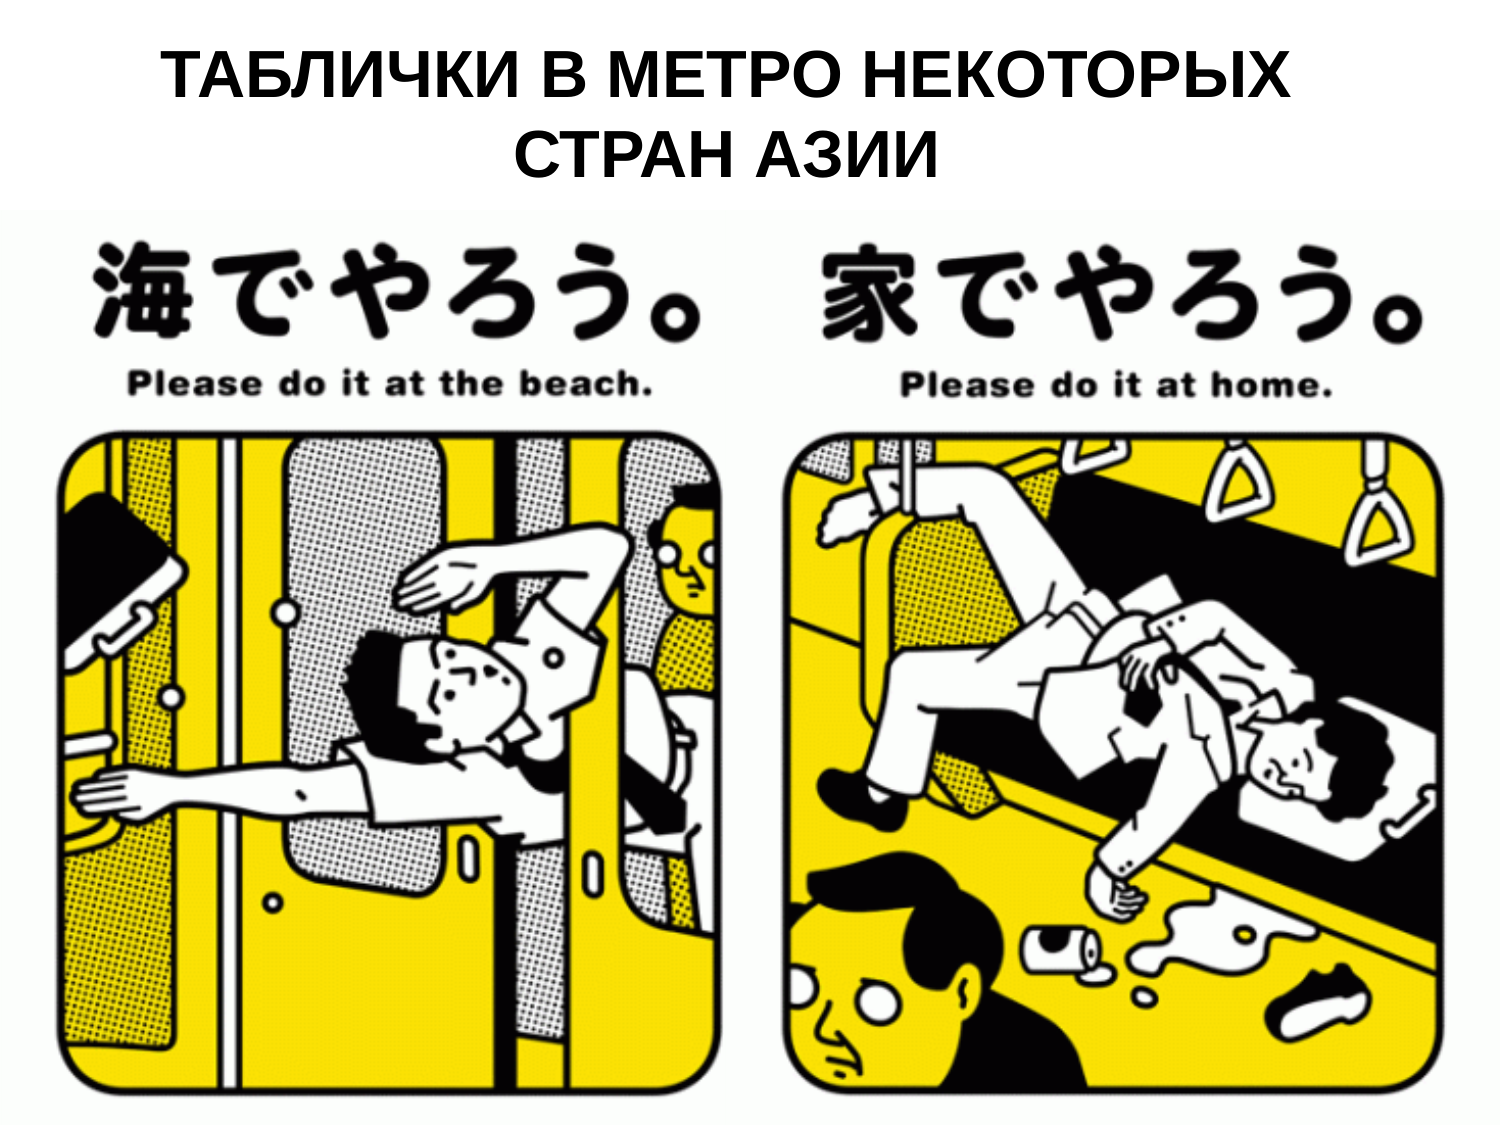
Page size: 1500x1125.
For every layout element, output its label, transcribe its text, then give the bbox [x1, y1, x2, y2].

picture [0, 210, 1500, 1125]
text_box ТАБЛИЧКИ В МЕТРО НЕКОТОРЫХ СТРАН АЗИИ [145, 23, 1308, 199]
